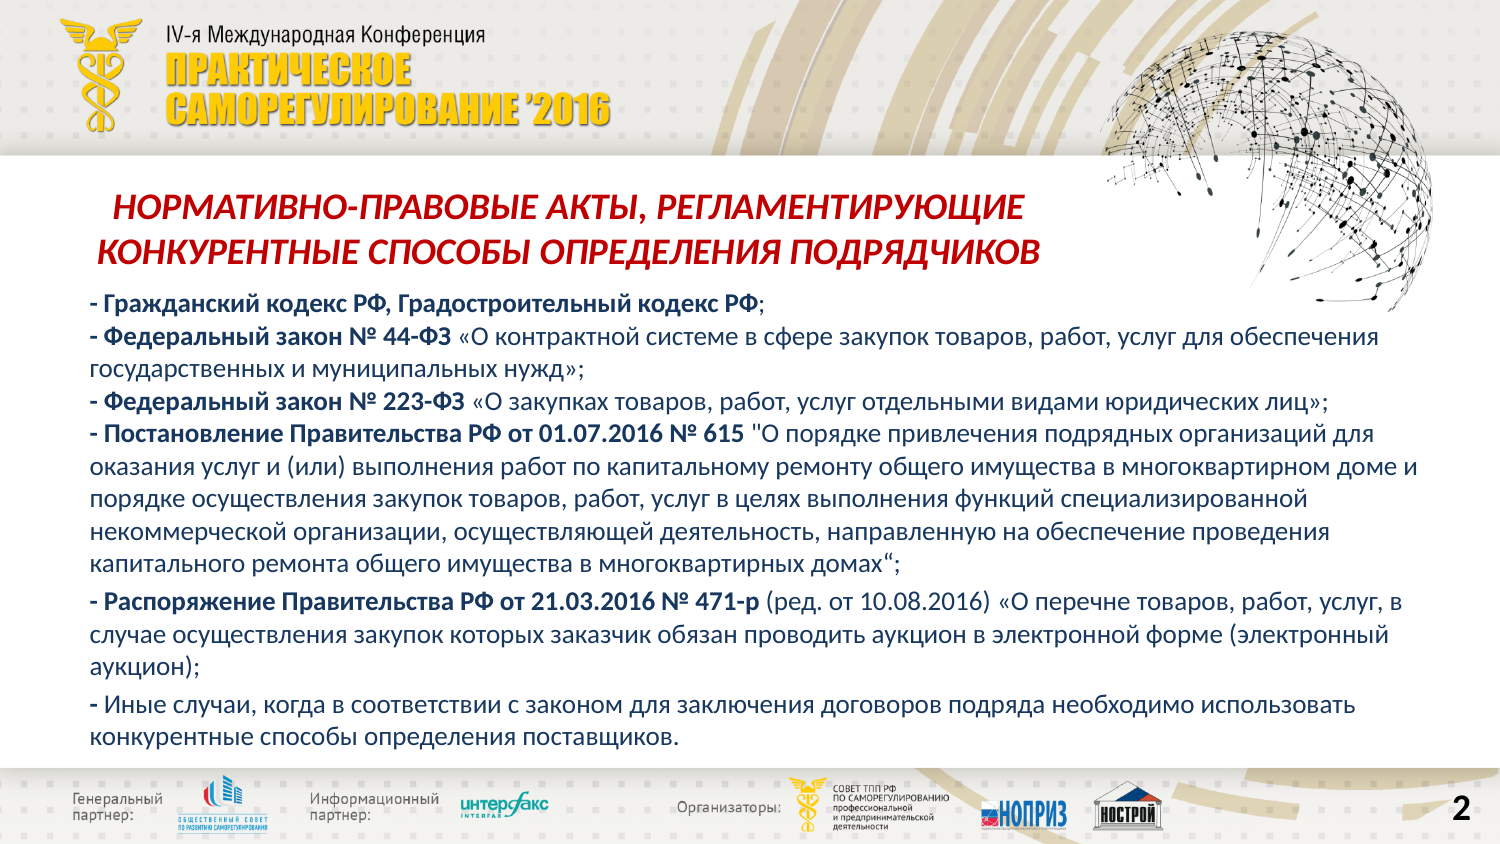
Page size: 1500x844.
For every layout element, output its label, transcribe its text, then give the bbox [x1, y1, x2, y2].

subtitle - Гражданский кодекс РФ, Градостроительный кодекс РФ; - Федеральный закон № 44-ФЗ «О контрактной системе в сфере закупок товаров, работ, услуг для обеспечения государственных и муниципальных нужд»; - Федеральный закон № 223-ФЗ «О закупках товаров, работ, услуг отдельными видами юридических лиц»; - Постановление Правительства РФ от 01.07.2016 № 615 "О порядке привлечения подрядных организаций для оказания услуг и (или) выполнения работ по капитальному ремонту общего имущества в многоквартирном доме и порядке осуществления закупок товаров, работ, услуг в целях выполнения функций специализированной некоммерческой организации, осуществляющей деятельность, направленную на обеспечение проведения капитального ремонта общего имущества в многоквартирных домах“; - Распоряжение Правительства РФ от 21.03.2016 № 471-р (ред. от 10.08.2016) «О перечне товаров, работ, услуг, в случае осуществления закупок которых заказчик обязан проводить аукцион в электронной форме (электронный аукцион); - Иные случаи, когда в соответствии с законом для заключения договоров подряда необходимо использовать конкурентные способы определения поставщиков. [74, 232, 1459, 719]
text_box 2 [1423, 767, 1500, 844]
title НОРМАТИВНО-ПРАВОВЫЕ АКТЫ, РЕГЛАМЕНТИРУЮЩИЕ КОНКУРЕНТНЫЕ СПОСОБЫ ОПРЕДЕЛЕНИЯ ПОДРЯДЧИКОВ [53, 174, 1085, 281]
picture [0, 0, 1500, 844]
